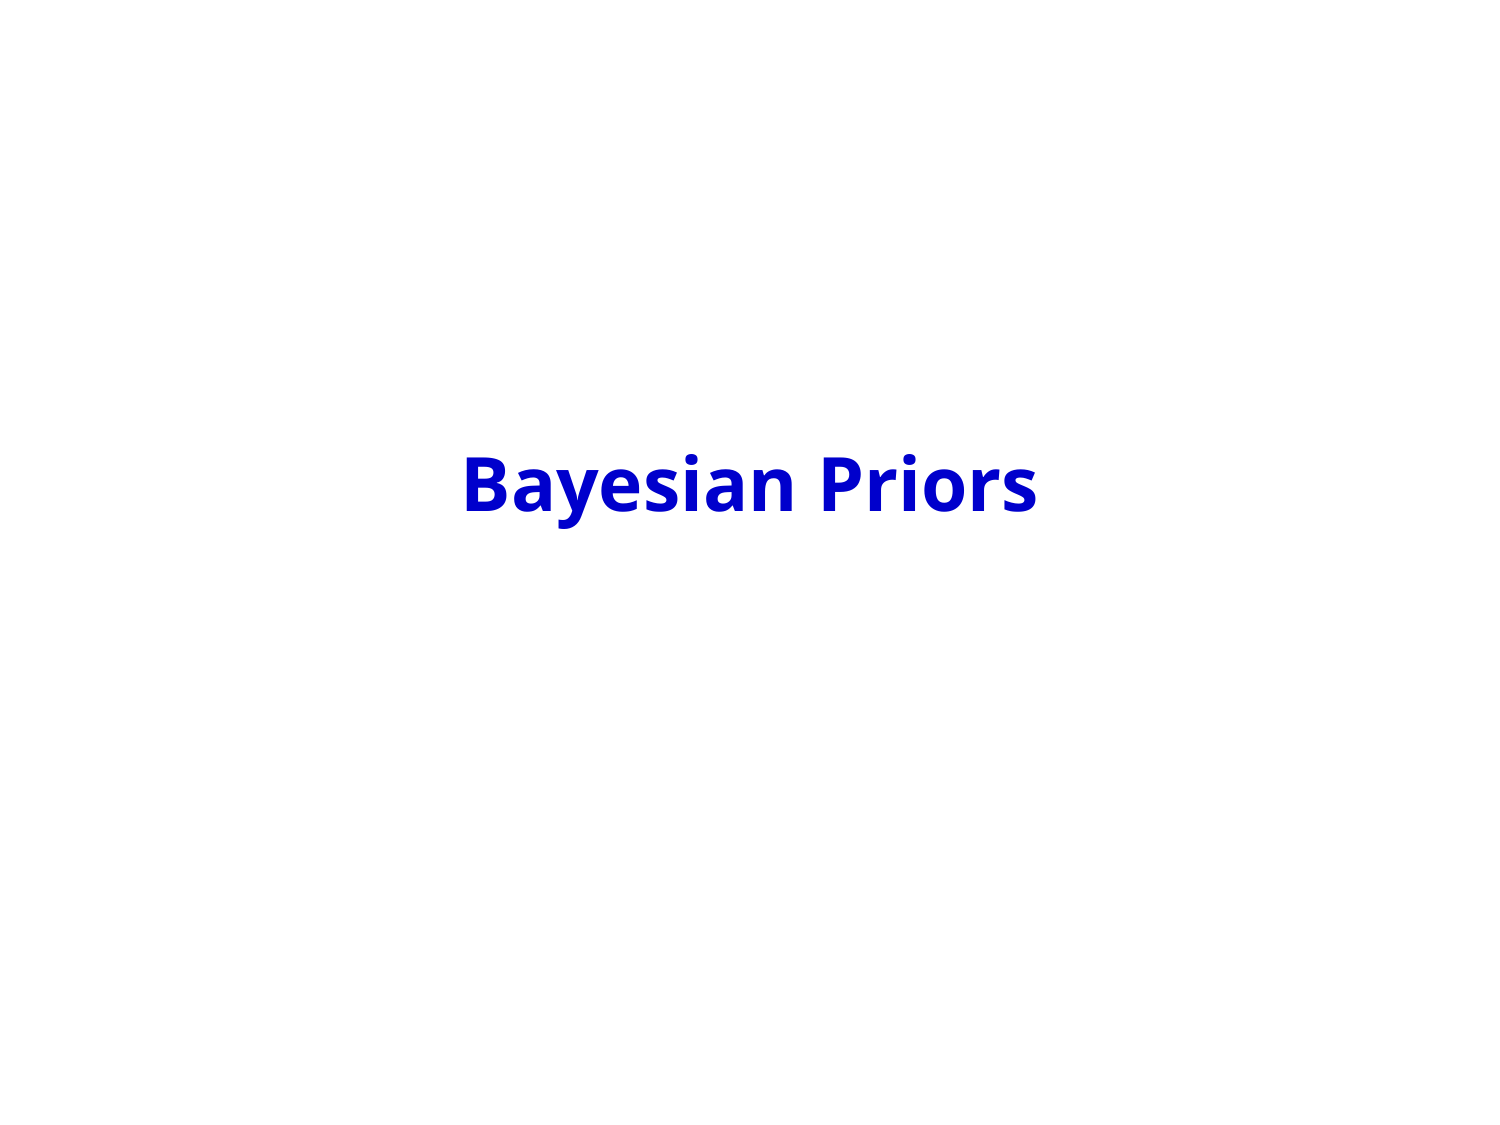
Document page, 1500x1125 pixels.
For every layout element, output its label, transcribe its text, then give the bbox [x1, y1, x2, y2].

title Bayesian Priors [112, 184, 1388, 535]
